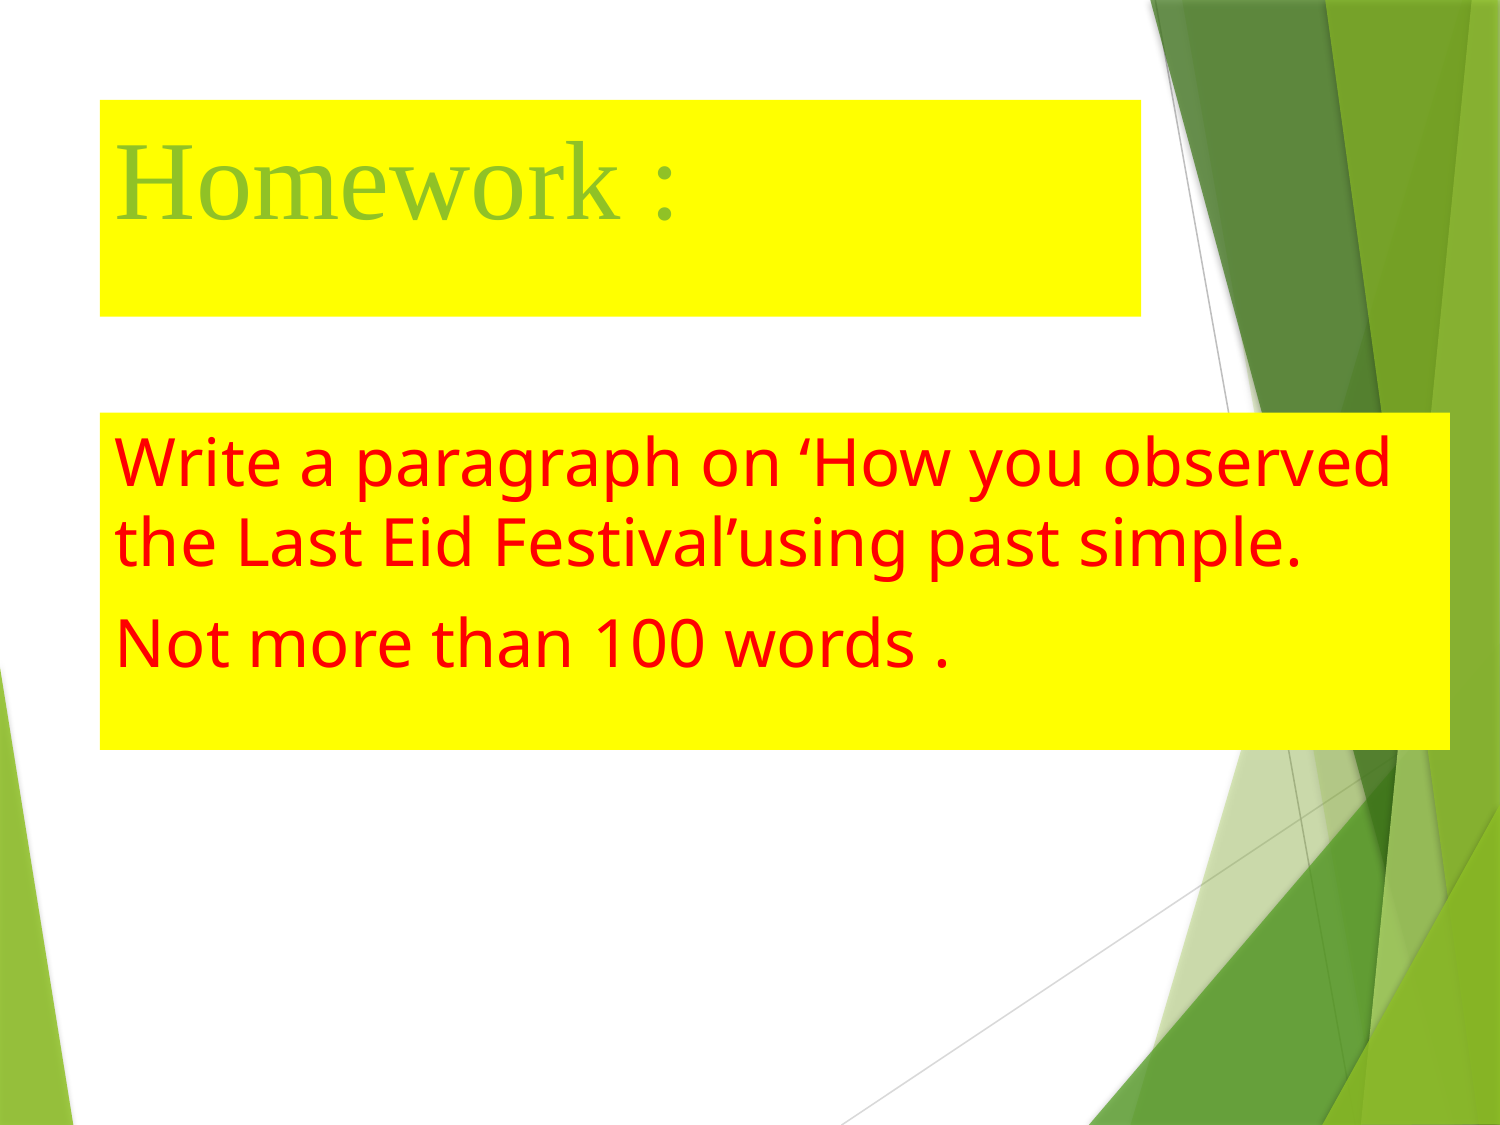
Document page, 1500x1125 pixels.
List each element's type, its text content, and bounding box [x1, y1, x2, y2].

list Write a paragraph on ‘How you observed the Last Eid Festival’using past simple. Not more than 100 words . [99, 412, 1450, 750]
title Homework : [99, 99, 1142, 317]
